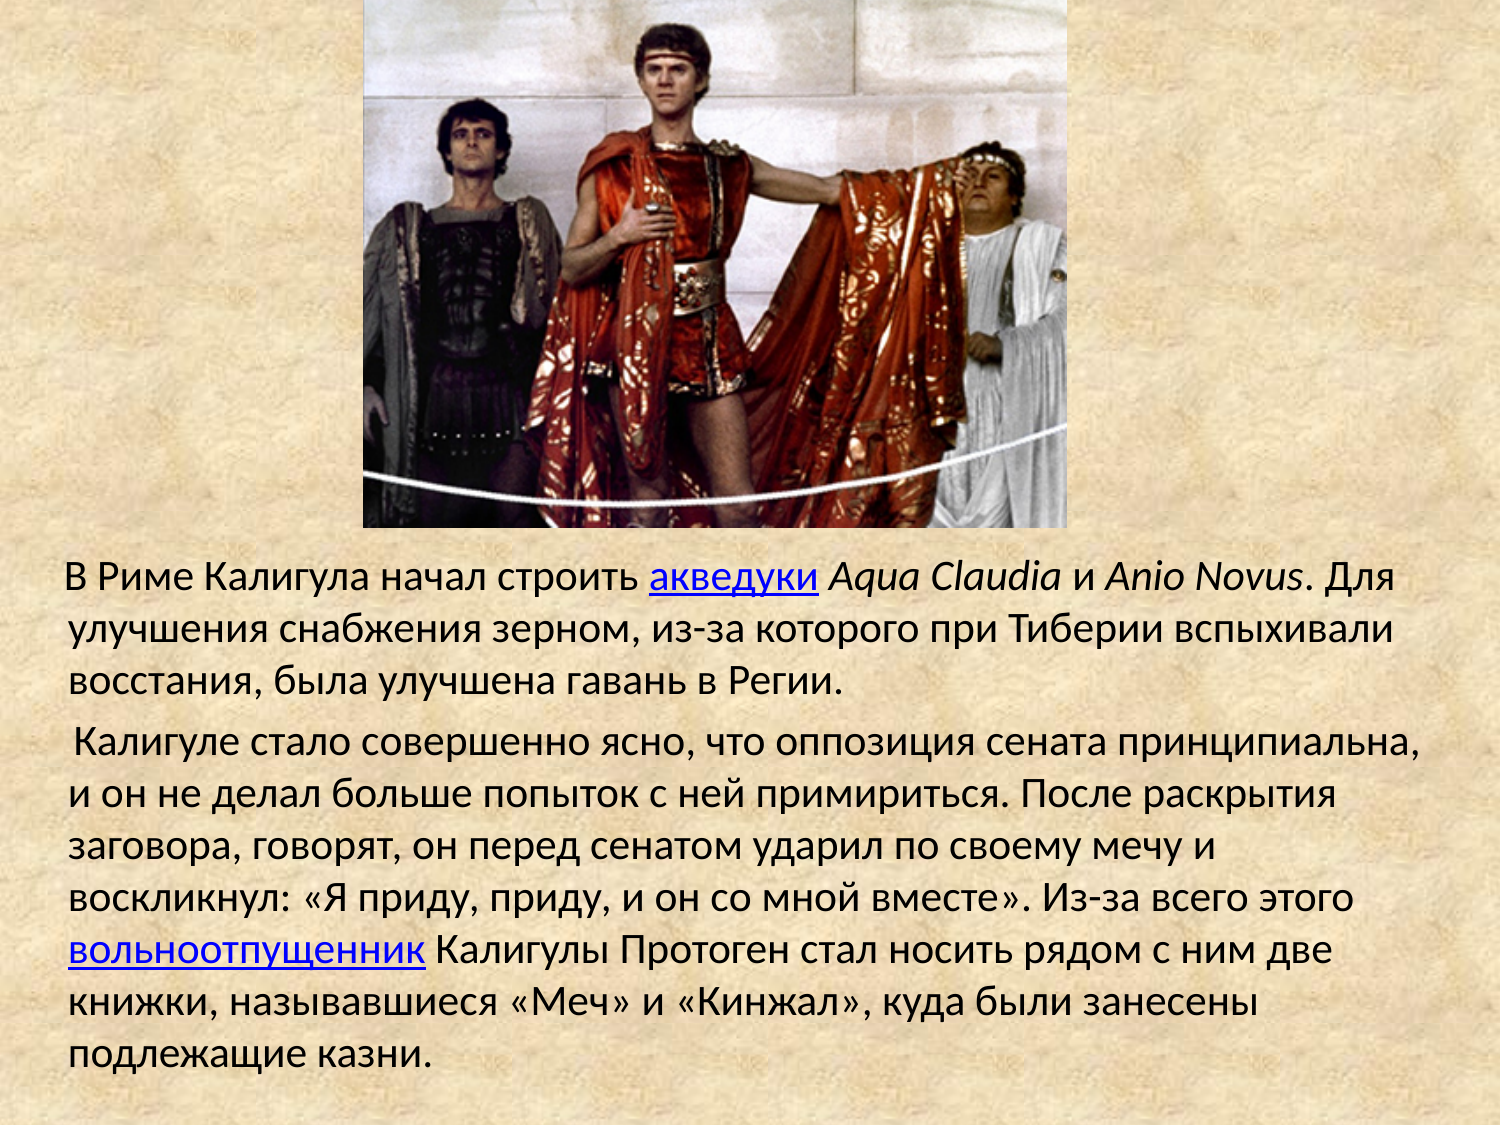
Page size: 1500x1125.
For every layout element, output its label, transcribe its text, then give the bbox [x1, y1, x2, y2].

list В Риме Калигула начал строить акведуки Aqua Claudia и Anio Novus. Для улучшения снабжения зерном, из-за которого при Тиберии вспыхивали восстания, была улучшена гавань в Регии. Калигуле стало совершенно ясно, что оппозиция сената принципиальна, и он не делал больше попыток с ней примириться. После раскрытия заговора, говорят, он перед сенатом ударил по своему мечу и воскликнул: «Я приду, приду, и он со мной вместе». Из-за всего этого вольноотпущенник Калигулы Протоген стал носить рядом с ним две книжки, называвшиеся «Меч» и «Кинжал», куда были занесены подлежащие казни. [0, 539, 1465, 1090]
picture [0, 0, 1500, 1125]
